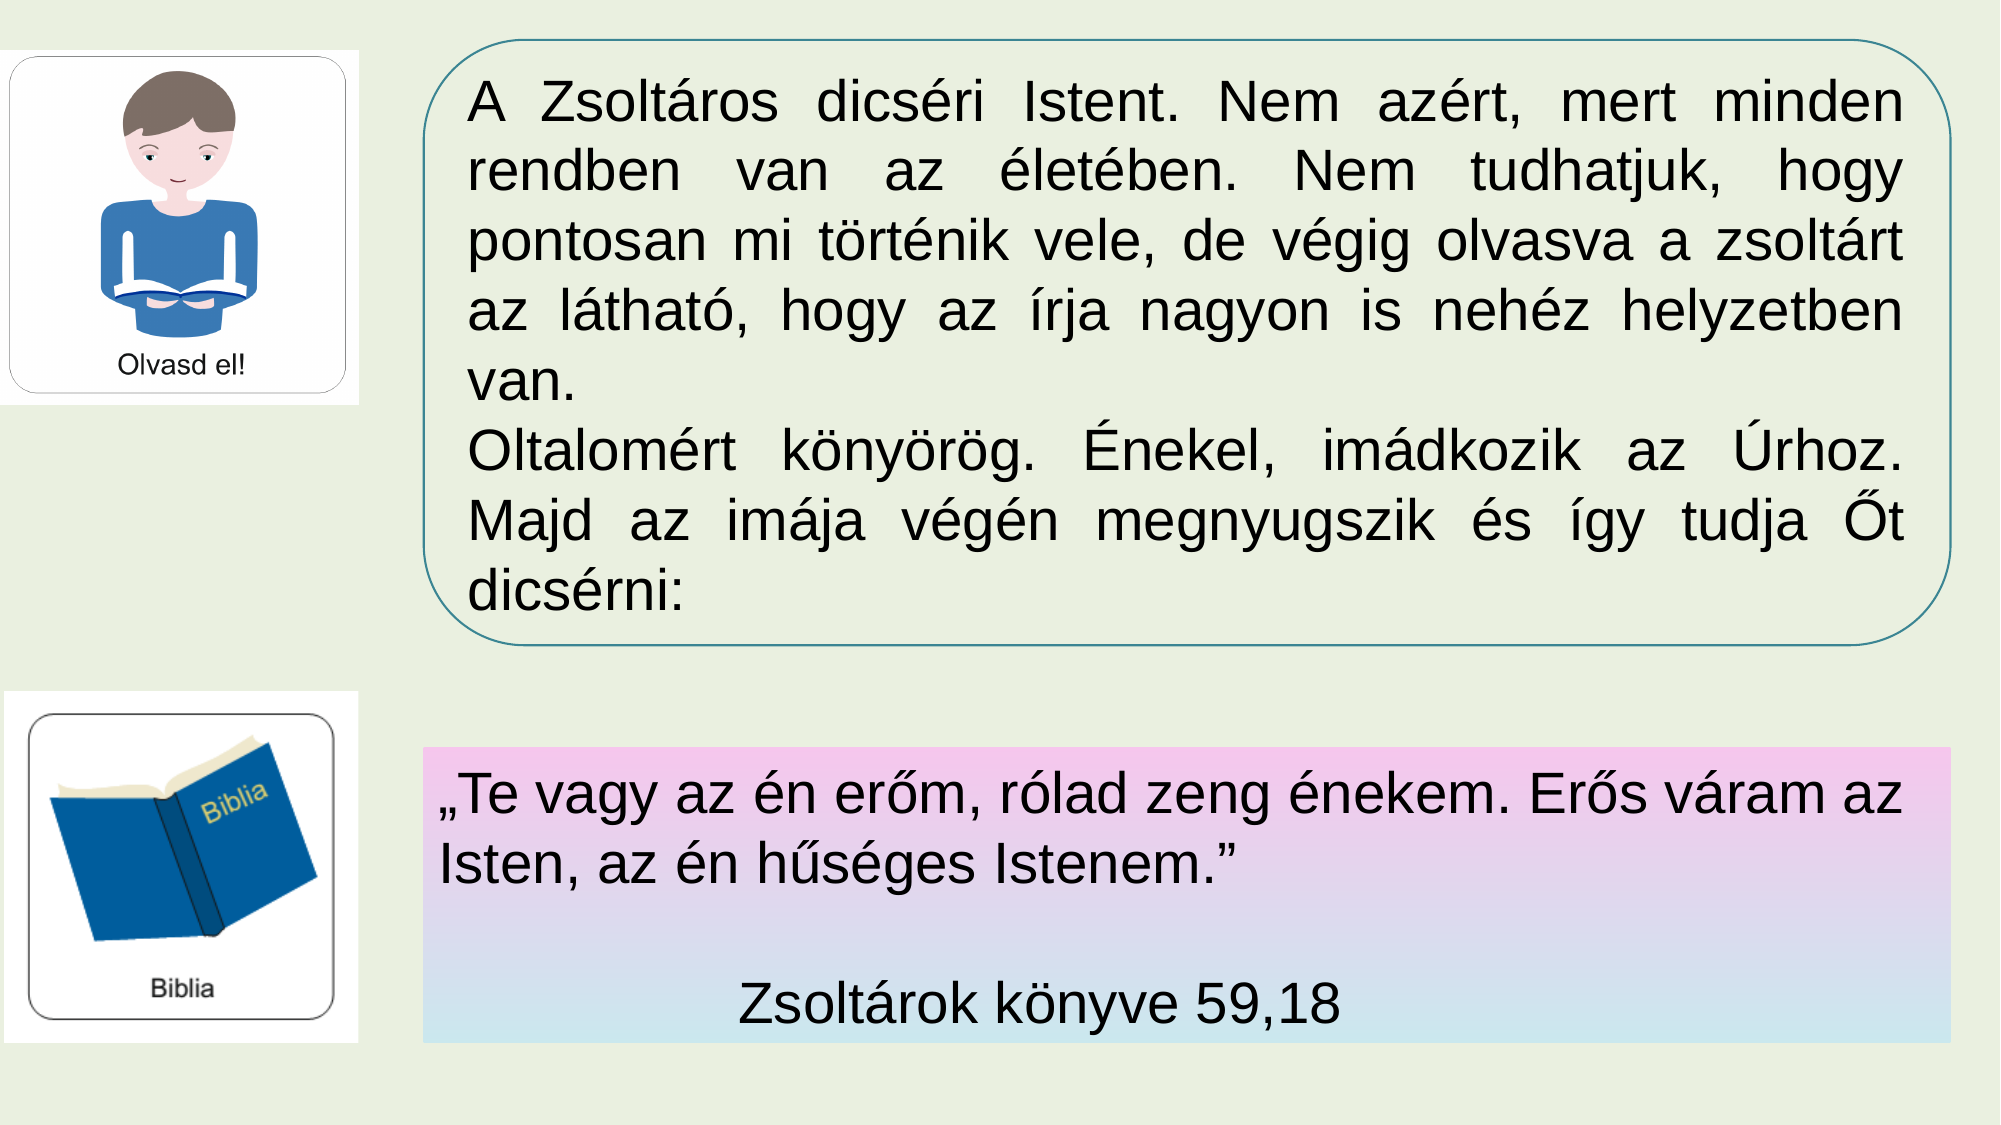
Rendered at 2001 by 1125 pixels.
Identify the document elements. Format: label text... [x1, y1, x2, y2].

text_box A Zsoltáros dicséri Istent. Nem azért, mert minden rendben van az életében. Nem tudhatjuk, hogy pontosan mi történik vele, de végig olvasva a zsoltárt az látható, hogy az írja nagyon is nehéz helyzetben van. Oltalomért könyörög. Énekel, imádkozik az Úrhoz. Majd az imája végén megnyugszik és így tudja Őt dicsérni: [422, 38, 1952, 647]
text_box „Te vagy az én erőm, rólad zeng énekem. Erős váram az Isten, az én hűséges Istenem.” Zsoltárok könyve 59,18 [423, 747, 1951, 1043]
picture [0, 50, 359, 406]
picture [3, 691, 359, 1047]
